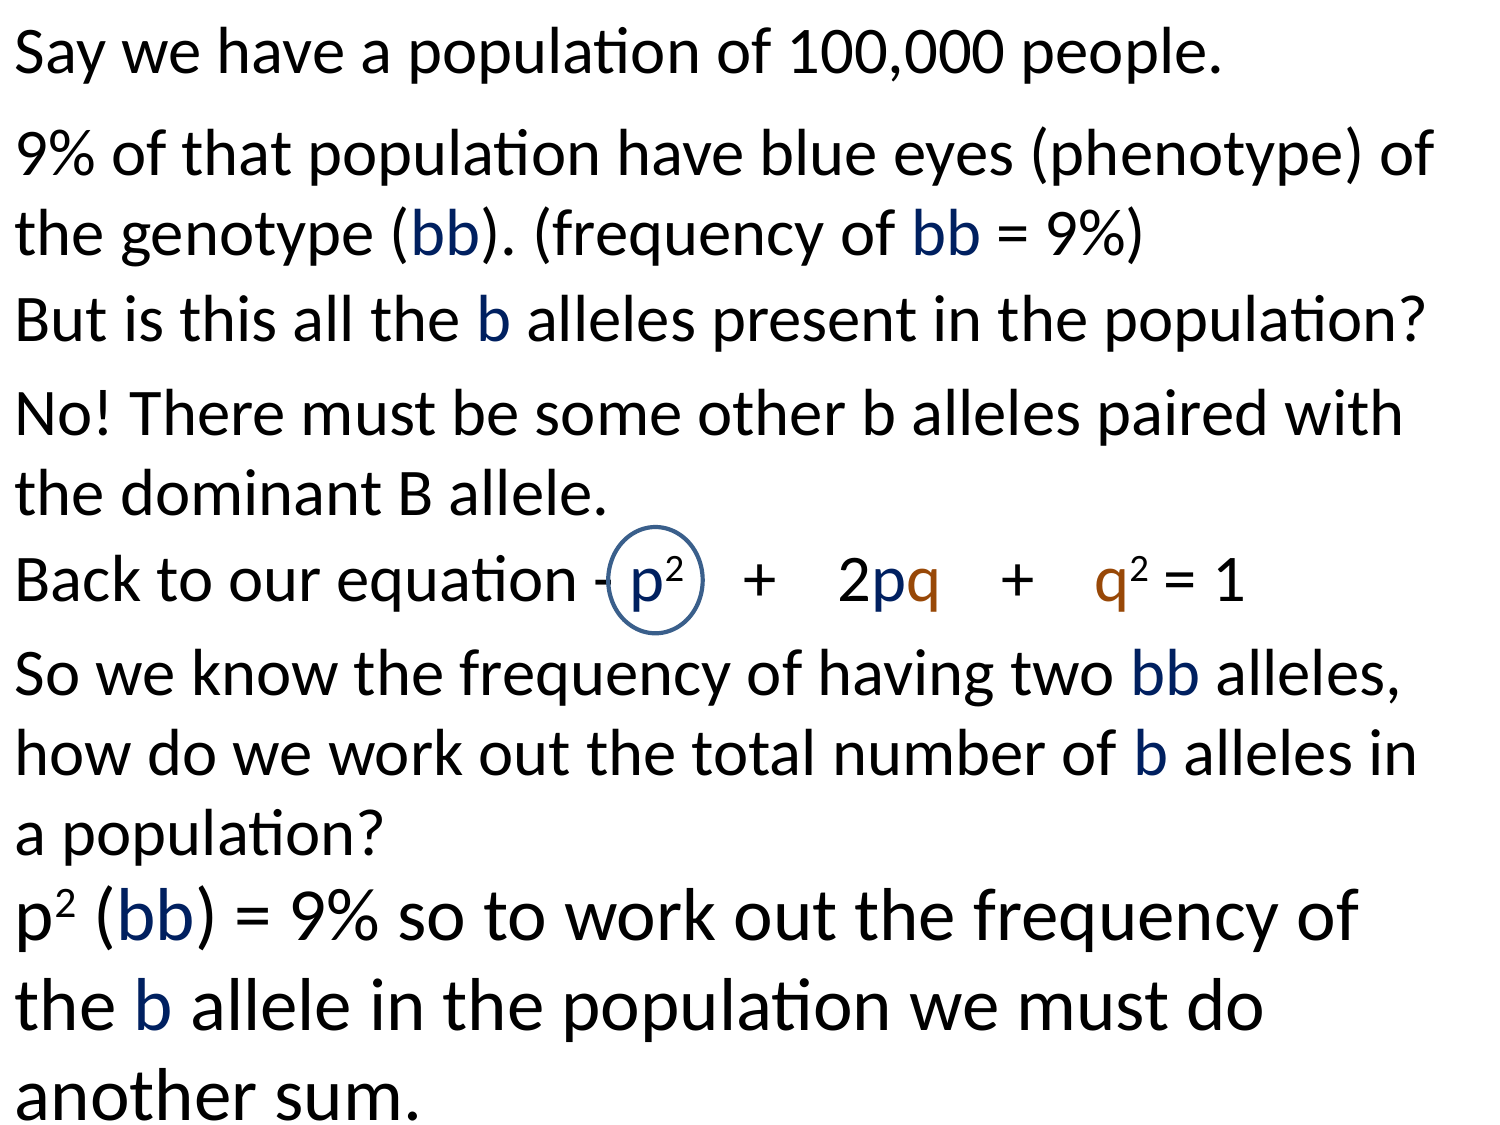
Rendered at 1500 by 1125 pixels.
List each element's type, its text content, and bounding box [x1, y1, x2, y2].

text_box Back to our equation - p2 + 2pq + q2 = 1 [672, 527, 1471, 667]
text_box So we know the frequency of having two bb alleles, how do we work out the total number of b alleles in a population? [0, 621, 1459, 857]
text_box No! There must be some other b alleles paired with the dominant B allele. [0, 361, 1471, 527]
text_box Back to our equation - p2 + 2pq + q2 = 1 [0, 527, 639, 621]
text_box But is this all the b alleles present in the population? [0, 267, 1471, 361]
text_box Say we have a population of 100,000 people. [0, 0, 1500, 95]
text_box 9% of that population have blue eyes (phenotype) of the genotype (bb). (frequency of bb = 9%) [0, 101, 1471, 267]
text_box p2 (bb) = 9% so to work out the frequency of the b allele in the population we must do another sum. [0, 857, 1471, 1125]
text_box [606, 524, 705, 621]
